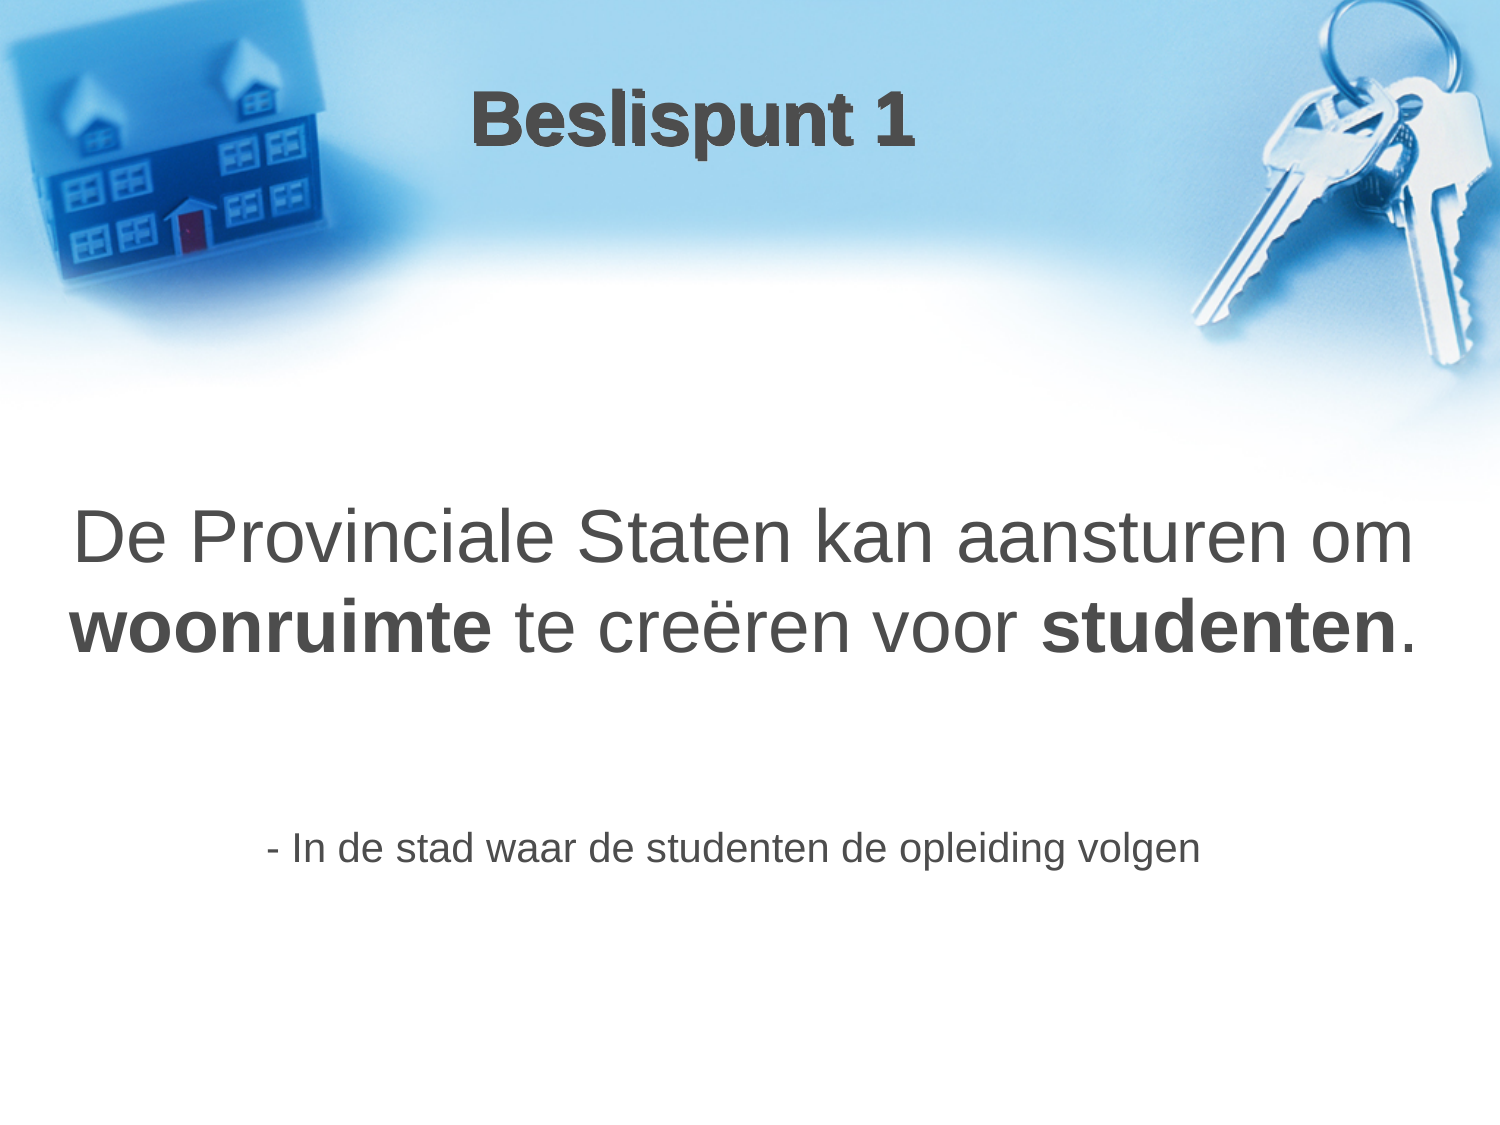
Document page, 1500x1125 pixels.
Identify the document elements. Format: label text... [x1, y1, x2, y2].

list De Provinciale Staten kan aansturen om woonruimte te creëren voor studenten. - In de stad waar de studenten de opleiding volgen [41, 479, 1447, 1094]
title Beslispunt 1 [454, 54, 1447, 173]
picture [0, 0, 1500, 1125]
